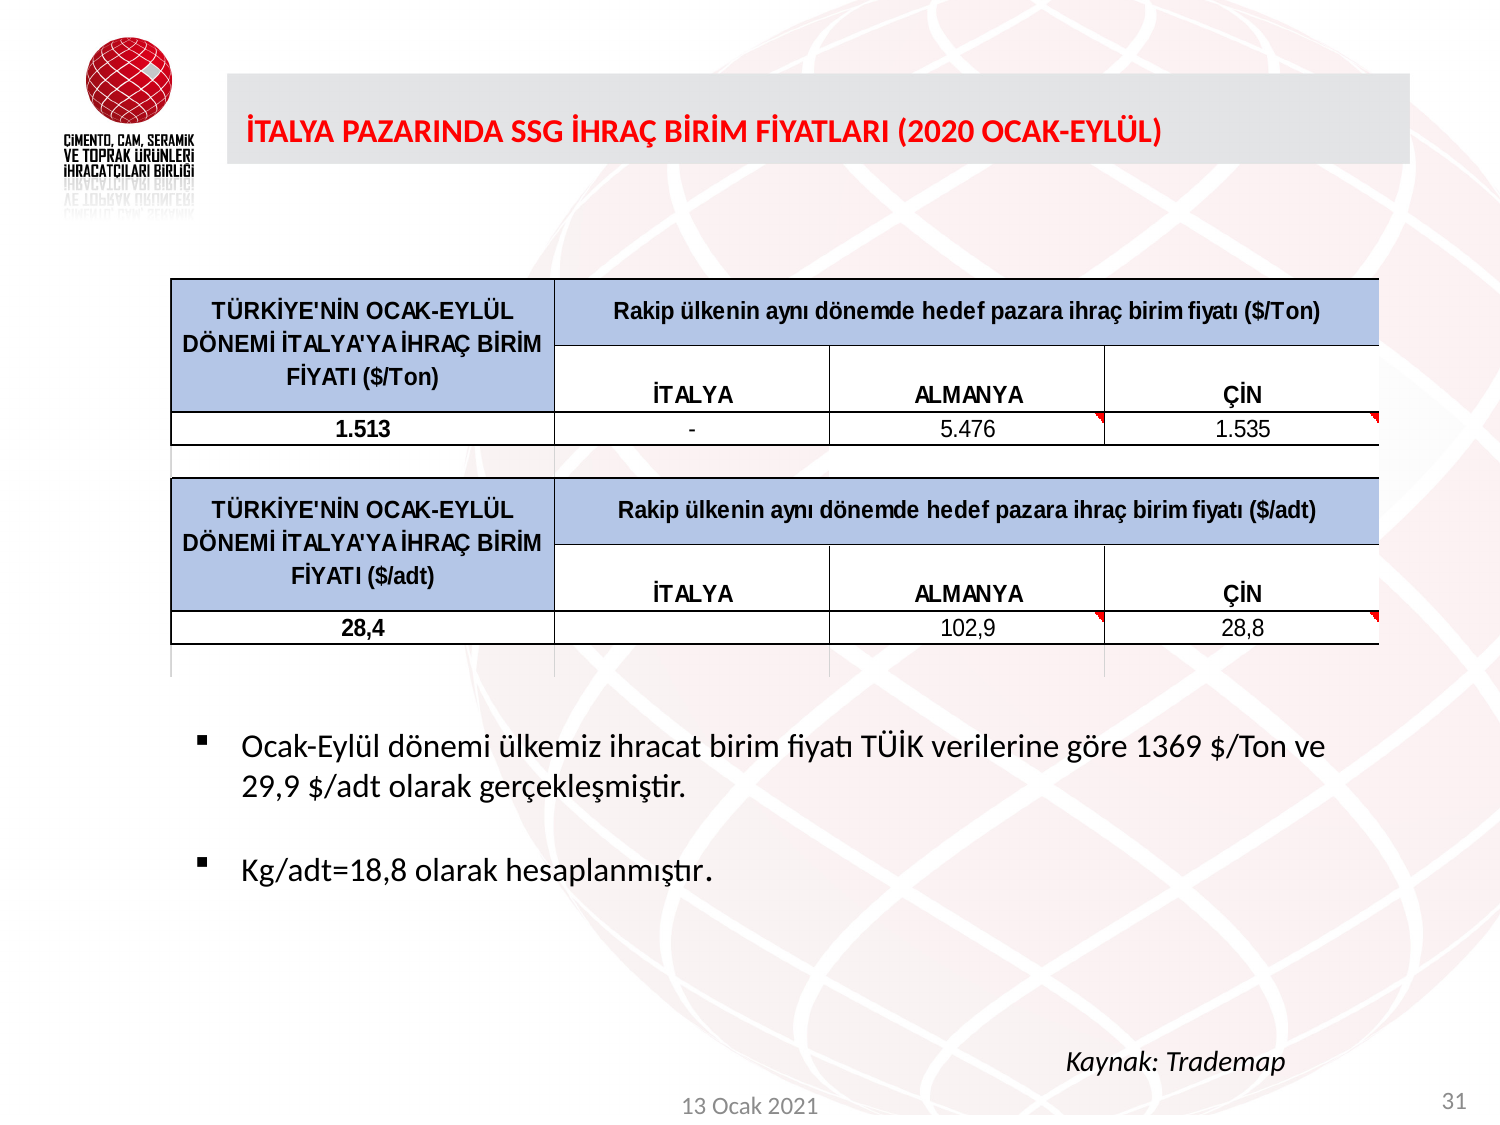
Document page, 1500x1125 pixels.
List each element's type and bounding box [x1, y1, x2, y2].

text_box [169, 278, 1381, 679]
picture [0, 0, 1500, 1115]
